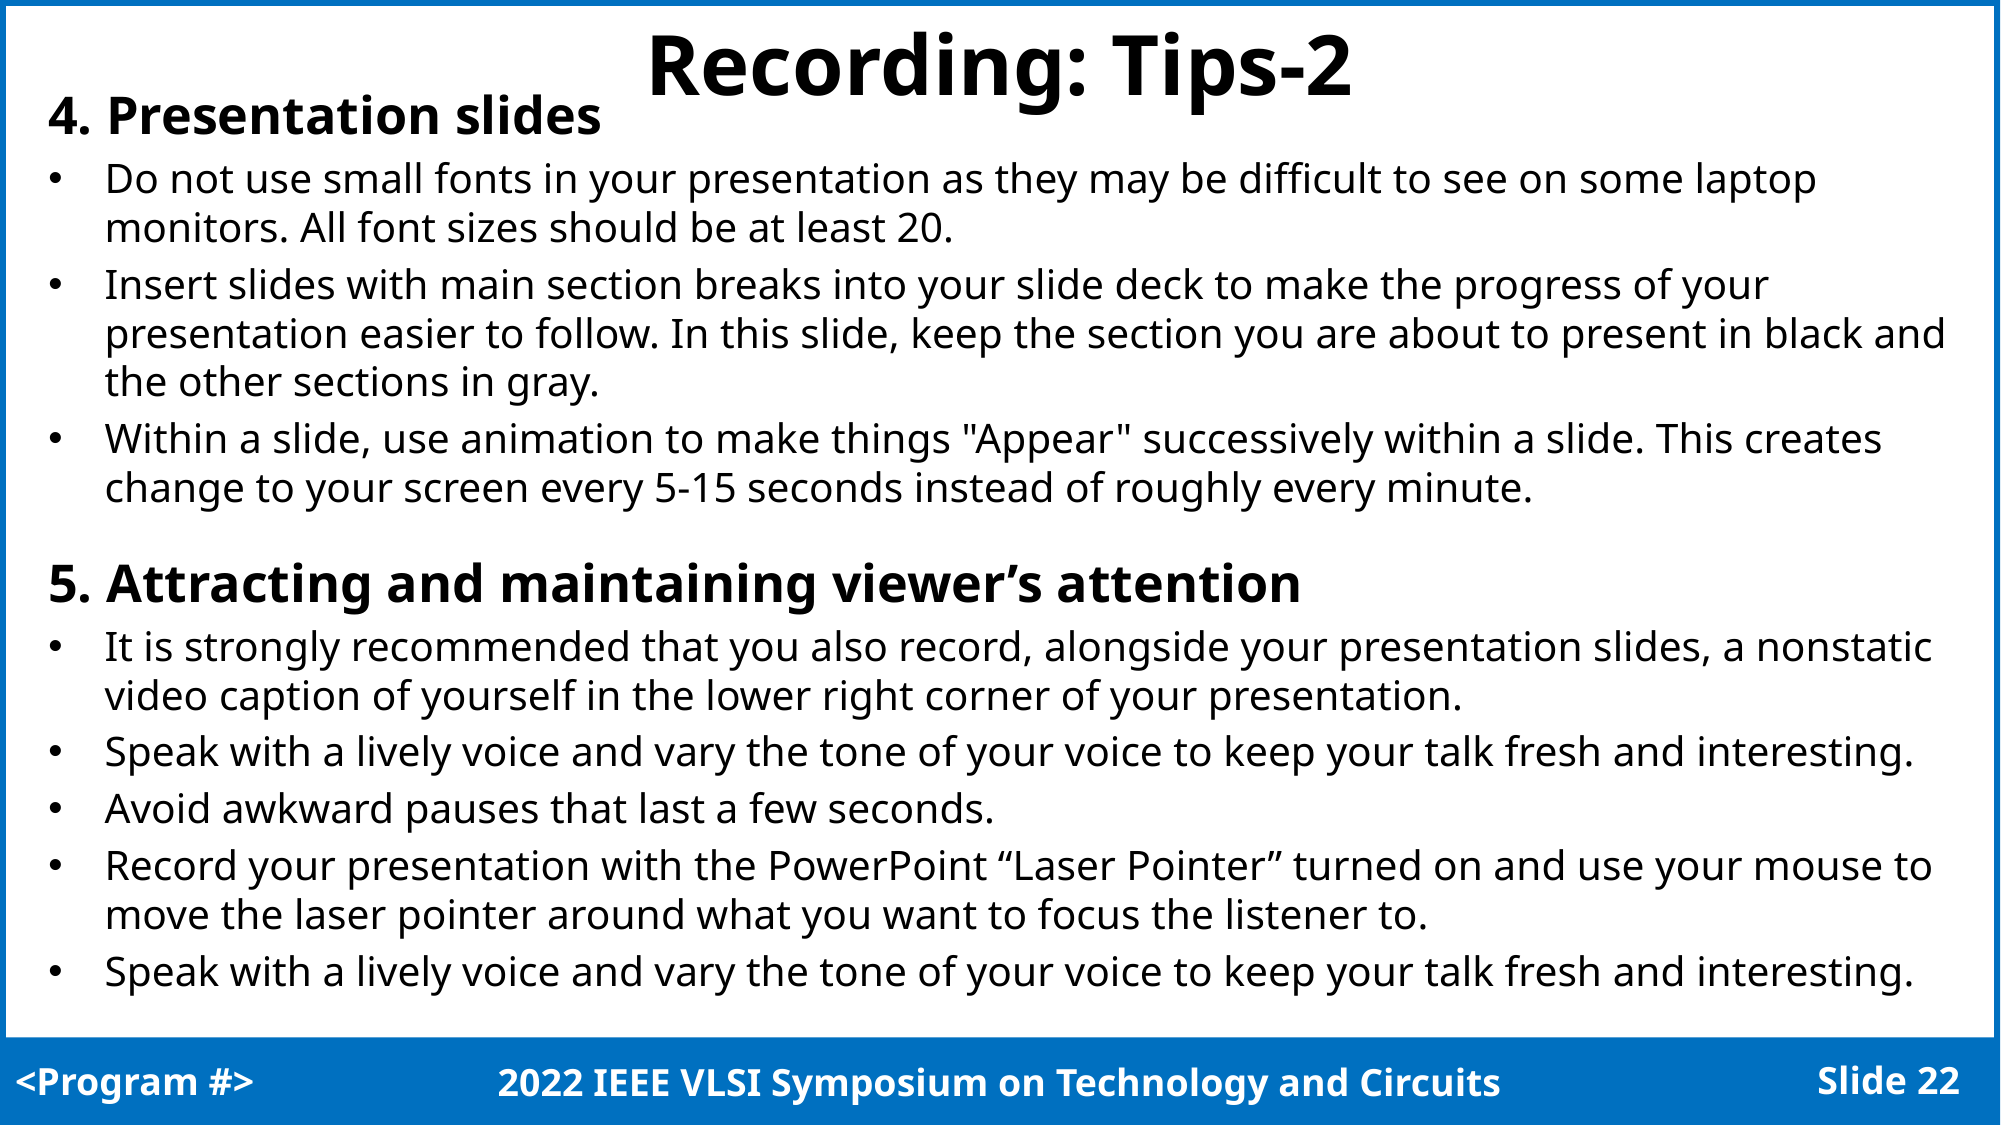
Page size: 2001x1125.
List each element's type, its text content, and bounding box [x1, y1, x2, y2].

list 4. Presentation slides Do not use small fonts in your presentation as they may be difficult to see on some laptop monitors. All font sizes should be at least 20. Insert slides with main section breaks into your slide deck to make the progress of your presentation easier to follow. In this slide, keep the section you are about to present in black and the other sections in gray. Within a slide, use animation to make things "Appear" successively within a slide. This creates change to your screen every 5-15 seconds instead of roughly every minute. 5. Attracting and maintaining viewer’s attention It is strongly recommended that you also record, alongside your presentation slides, a nonstatic video caption of yourself in the lower right corner of your presentation. Speak with a lively voice and vary the tone of your voice to keep your talk fresh and interesting. Avoid awkward pauses that last a few seconds. Record your presentation with the PowerPoint “Laser Pointer” turned on and use your mouse to move the laser pointer around what you want to focus the listener to. Speak with a lively voice and vary the tone of your voice to keep your talk fresh and interesting. [33, 75, 1967, 850]
title Recording: Tips-2 [33, 12, 1967, 75]
slide_number Slide 21 [1441, 1052, 1975, 1113]
slide_number <Program #> [0, 1050, 625, 1110]
